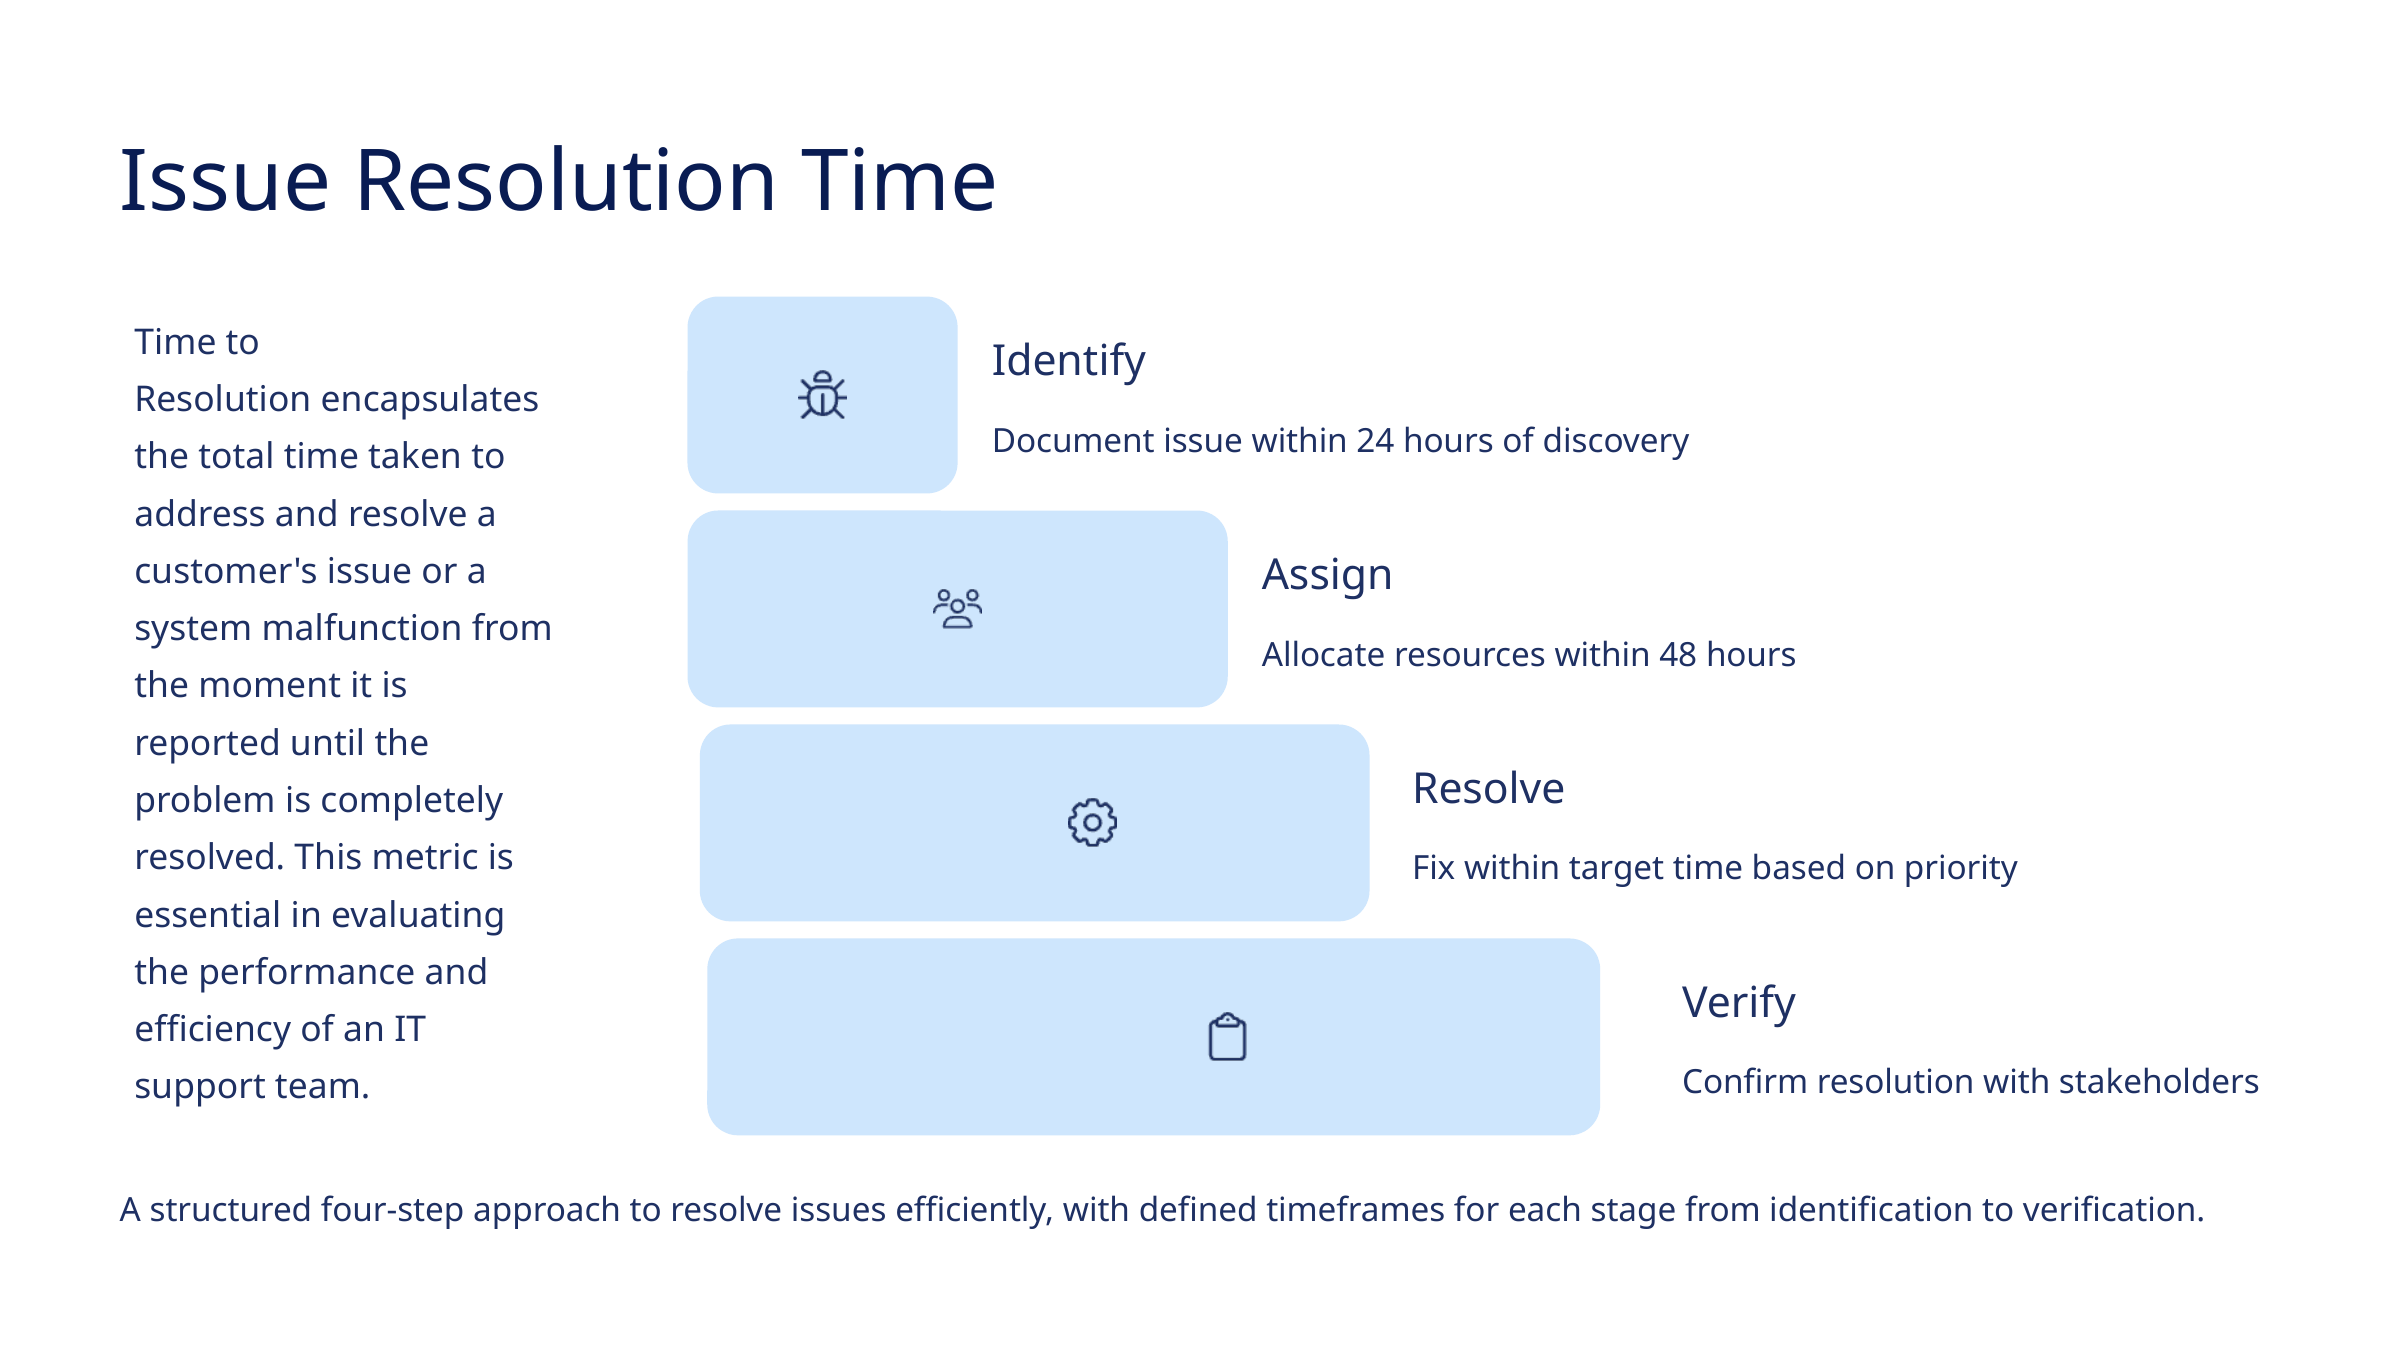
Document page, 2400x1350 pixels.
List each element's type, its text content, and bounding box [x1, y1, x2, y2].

text_box Allocate resources within 48 hours [1261, 618, 1806, 674]
picture [1068, 792, 1117, 853]
picture [1203, 1006, 1252, 1067]
text_box Identify [991, 330, 1419, 385]
text_box [707, 938, 1601, 1136]
text_box Time to Resolution encapsulates the total time taken to address and resolve a customer's issue or a system malfunction from the moment it is reported until the problem is completely resolved. This metric is essential in evaluating the performance and efficiency of an IT support team. [119, 296, 577, 1114]
text_box [687, 296, 958, 494]
text_box Confirm resolution with stakeholders [1682, 1046, 2268, 1102]
text_box A structured four-step approach to resolve issues efficiently, with defined timeframes for each stage from identification to verification. [119, 1173, 2281, 1229]
text_box Verify [1682, 972, 2110, 1026]
text_box Fix within target time based on priority [1412, 832, 2022, 888]
text_box Issue Resolution Time [119, 121, 998, 229]
text_box Document issue within 24 hours of discovery [991, 404, 1696, 460]
text_box [687, 510, 1228, 708]
text_box Assign [1261, 544, 1690, 598]
text_box [699, 724, 1370, 922]
text_box Resolve [1412, 758, 1840, 812]
picture [933, 578, 982, 640]
picture [798, 364, 847, 426]
